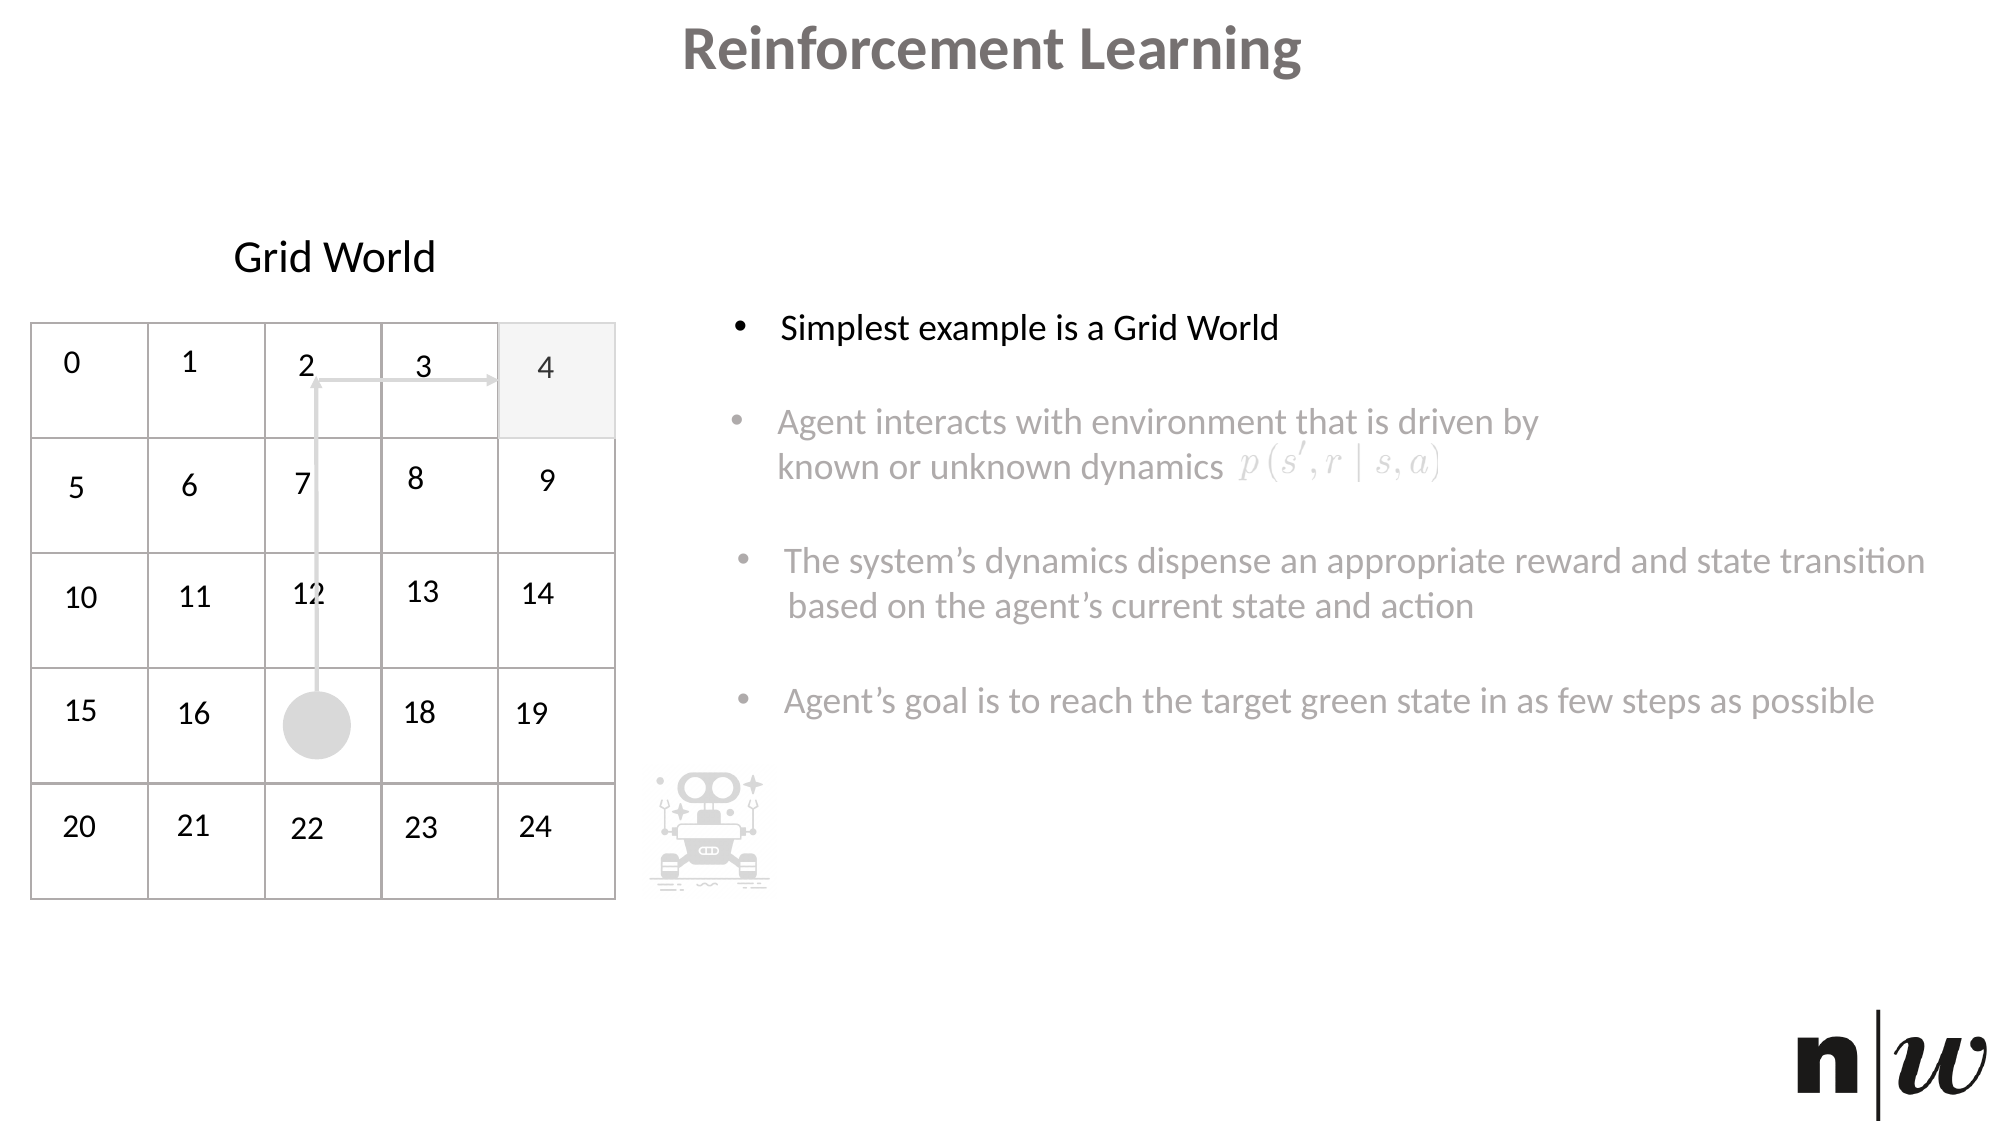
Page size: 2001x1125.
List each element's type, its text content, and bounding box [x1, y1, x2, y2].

text_box Agent’s goal is to reach the target green state in as few steps as possible [722, 668, 1892, 728]
text_box Agent interacts with environment that is driven by known or unknown dynamics [715, 389, 1555, 495]
text_box The system’s dynamics dispense an appropriate reward and state transition based on the agent’s current state and action [722, 528, 1950, 634]
picture [1787, 1004, 2000, 1125]
text_box Grid World [218, 218, 455, 289]
text_box Simplest example is a Grid World [718, 295, 1296, 356]
picture [642, 764, 777, 899]
text_box Reinforcement Learning [668, 0, 1332, 90]
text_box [31, 322, 615, 899]
picture [1238, 440, 1438, 482]
